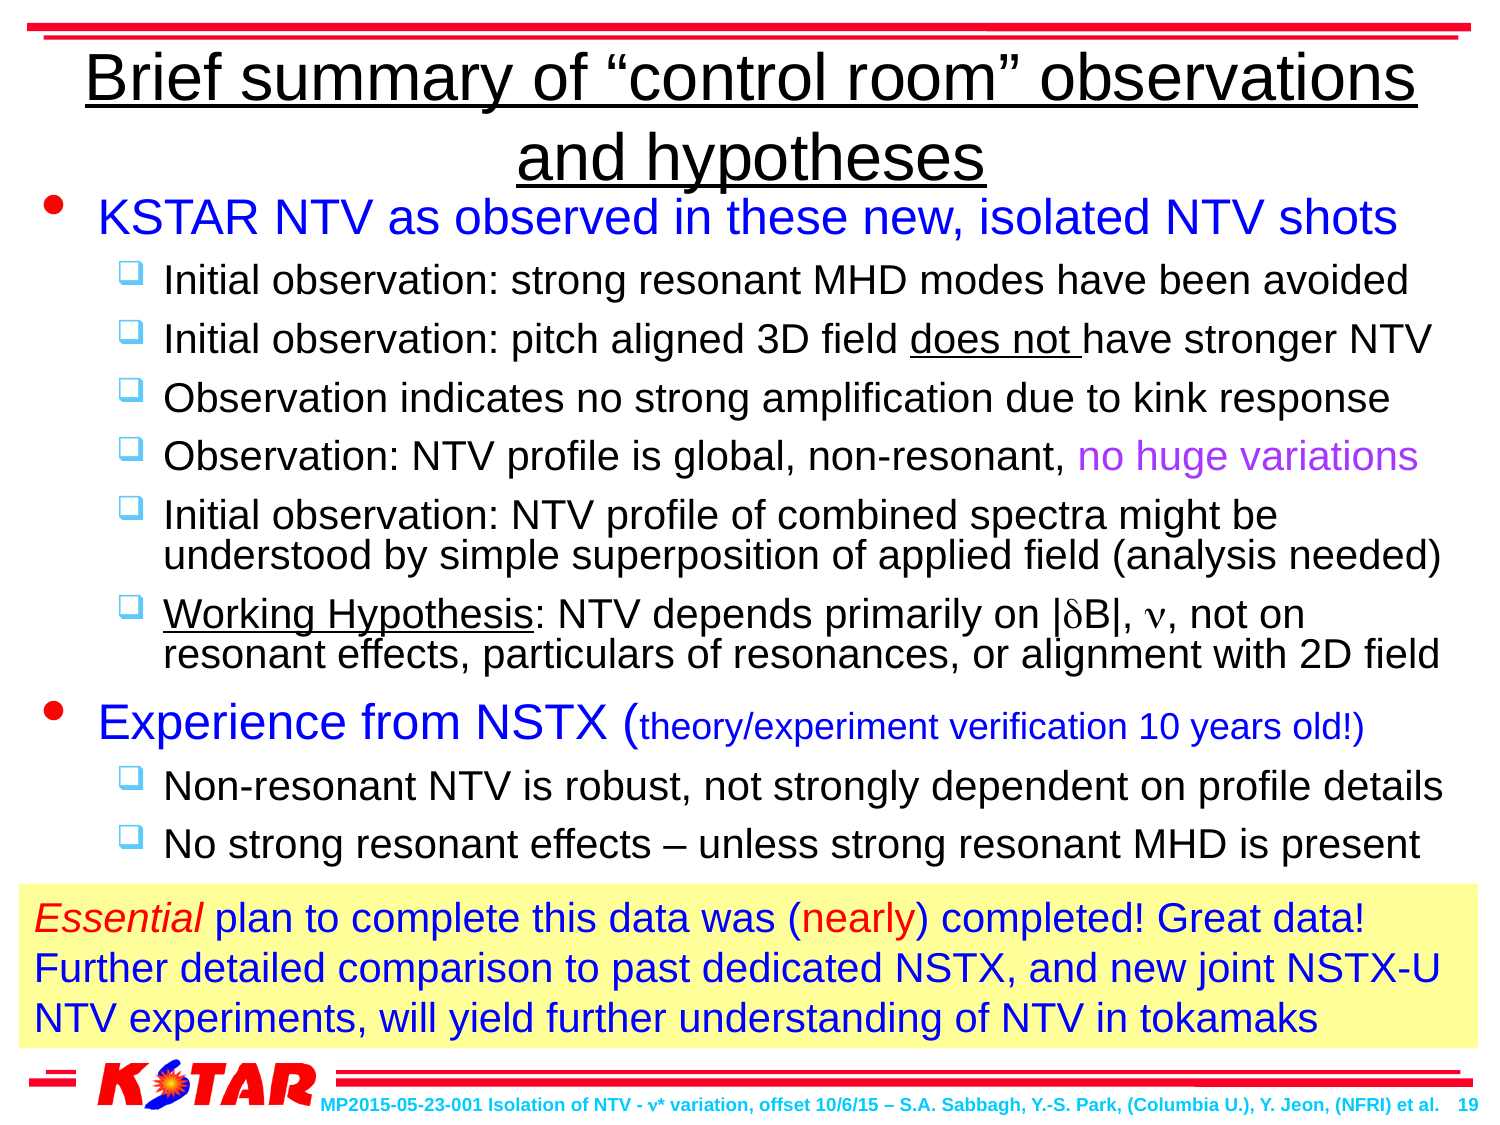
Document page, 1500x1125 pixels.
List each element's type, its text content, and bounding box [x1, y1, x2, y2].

list KSTAR NTV as observed in these new, isolated NTV shots Initial observation: strong resonant MHD modes have been avoided Initial observation: pitch aligned 3D field does not have stronger NTV Observation indicates no strong amplification due to kink response Observation: NTV profile is global, non-resonant, no huge variations Initial observation: NTV profile of combined spectra might be understood by simple superposition of applied field (analysis needed) Working Hypothesis: NTV depends primarily on |dB|, n, not on resonant effects, particulars of resonances, or alignment with 2D field Experience from NSTX (theory/experiment verification 10 years old!) Non-resonant NTV is robust, not strongly dependent on profile details No strong resonant effects – unless strong resonant MHD is present [26, 188, 1469, 883]
text_box Essential plan to complete this data was (nearly) completed! Great data! Further detailed comparison to past dedicated NSTX, and new joint NSTX-U NTV experiments, will yield further understanding of NTV in tokamaks [18, 883, 1478, 1049]
title Brief summary of “control room” observations and hypotheses [28, 57, 1475, 171]
picture [76, 1054, 336, 1115]
